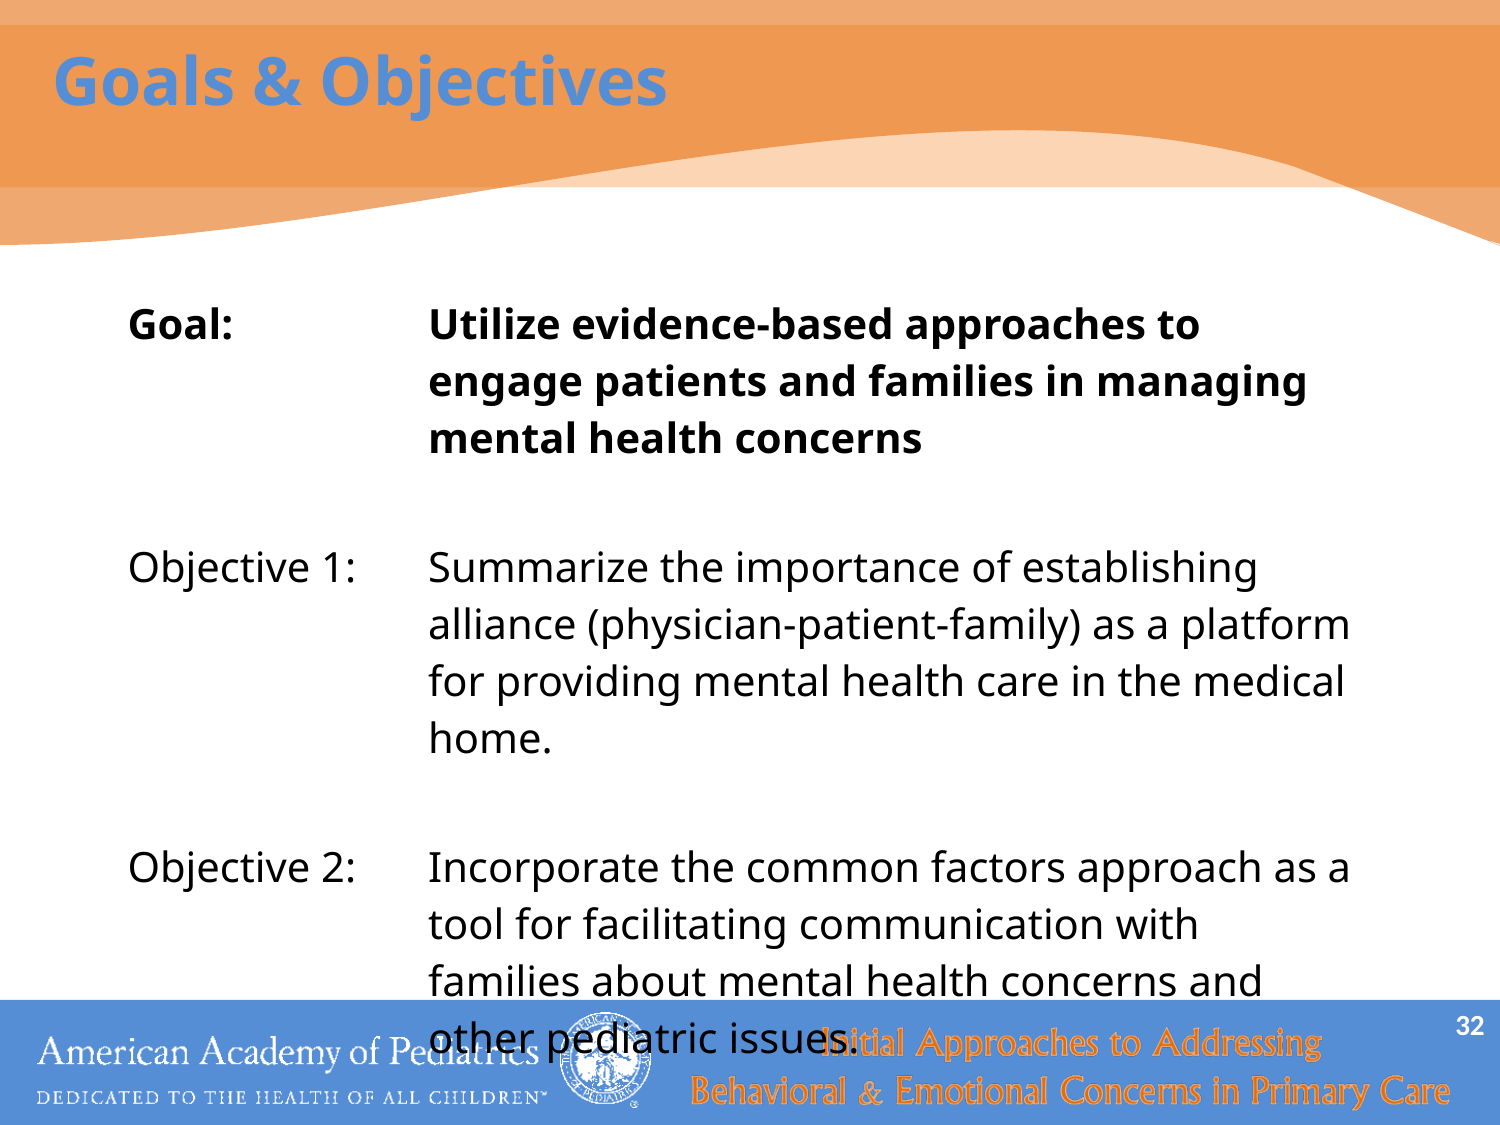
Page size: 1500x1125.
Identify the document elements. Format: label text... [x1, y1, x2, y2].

table_cell Objective 1: [113, 530, 413, 830]
table_header Goal: [113, 287, 413, 530]
picture [37, 1012, 113, 1108]
slide_number 32 [1149, 993, 1500, 1054]
table_cell Summarize the importance of establishing alliance (physician-patient-family) as a platform for providing mental health care in the medical home. [413, 530, 1375, 830]
table_cell Objective 2: [113, 830, 413, 1125]
title Goals & Objectives [37, 31, 1346, 188]
picture [1375, 1054, 1490, 1125]
table_header Utilize evidence-based approaches to engage patients and families in managing mental health concerns [413, 287, 1375, 530]
table_cell Incorporate the common factors approach as a tool for facilitating communication with families about mental health concerns and other pediatric issues. [413, 830, 1375, 1125]
